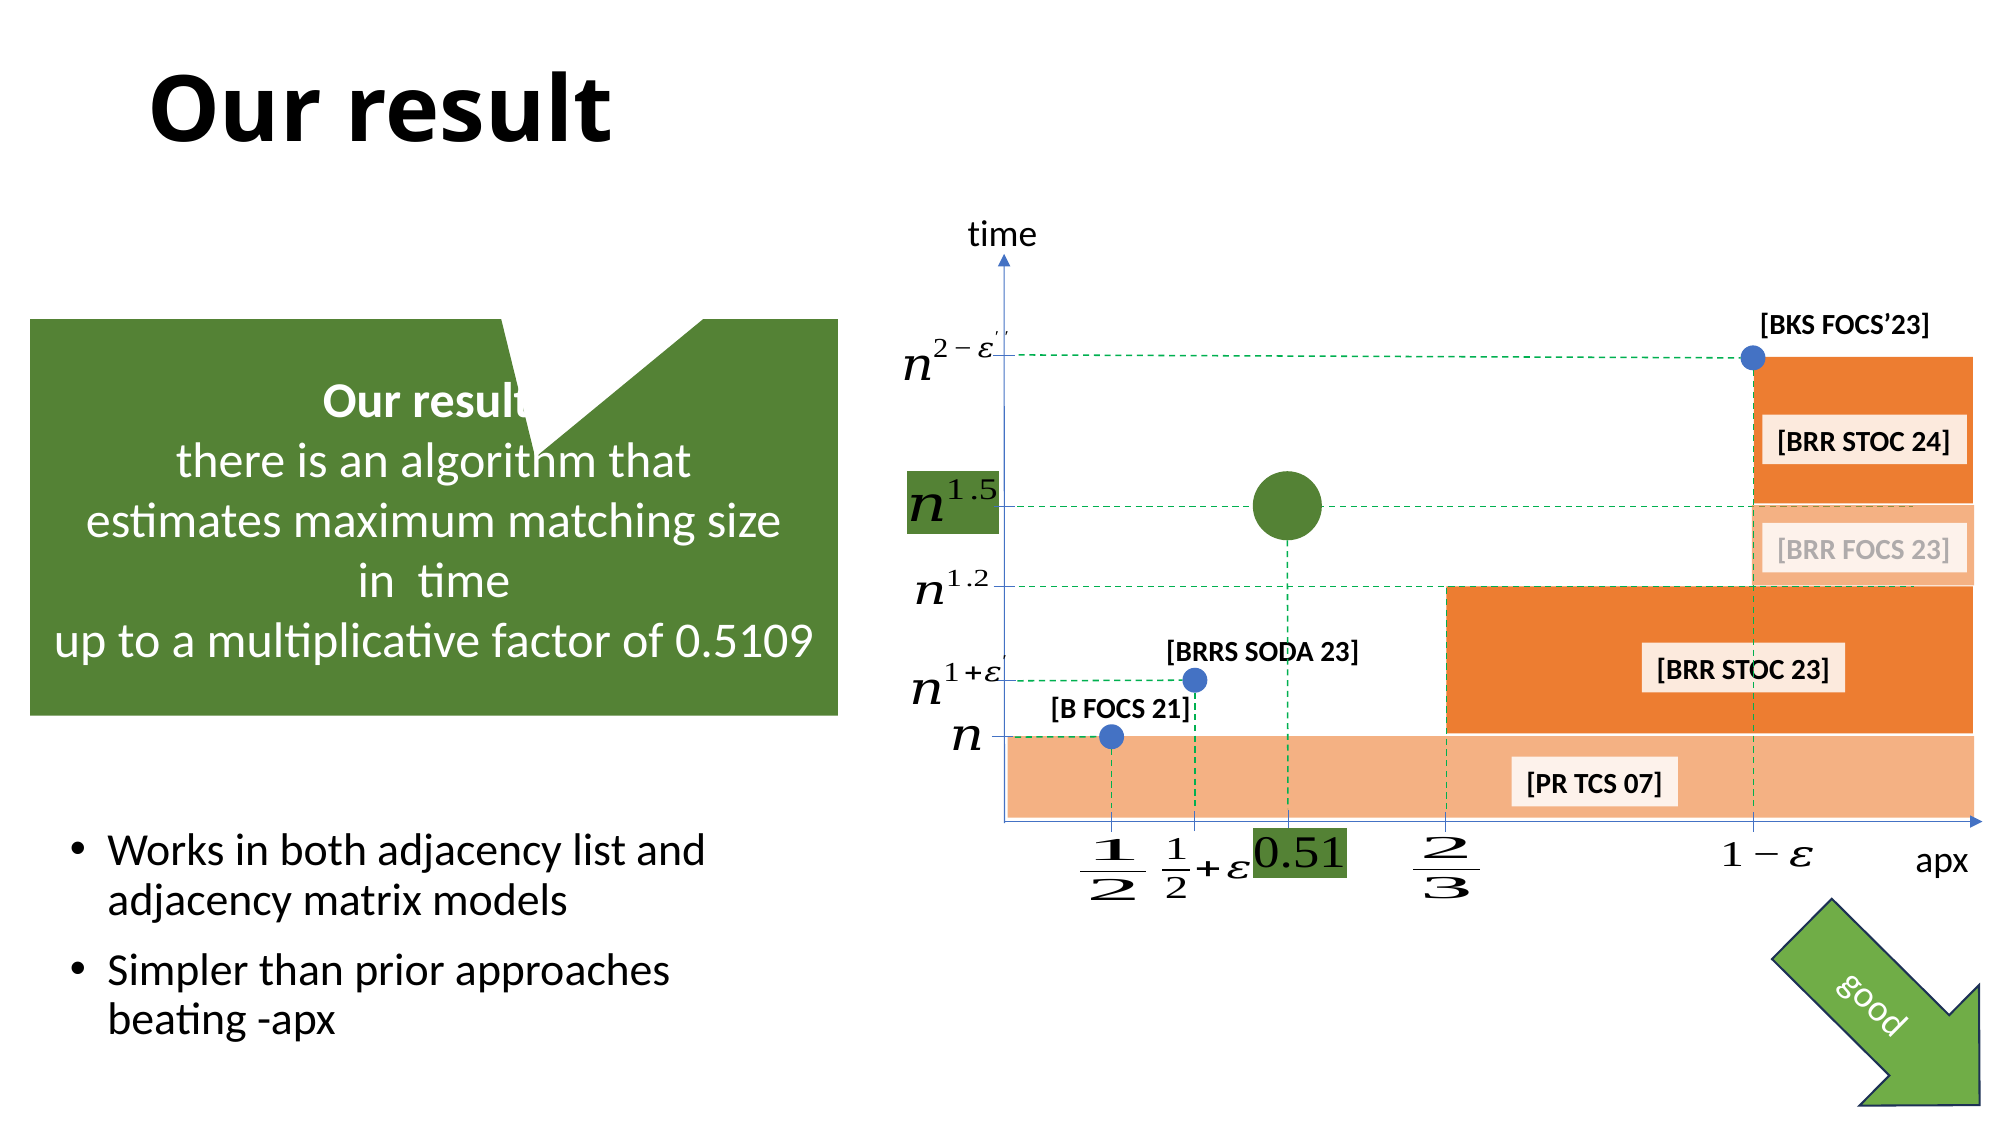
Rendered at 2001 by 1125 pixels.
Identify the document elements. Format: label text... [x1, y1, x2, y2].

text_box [901, 201, 1985, 909]
title Our result [132, 3, 1858, 221]
text_box good [1770, 909, 1981, 1107]
